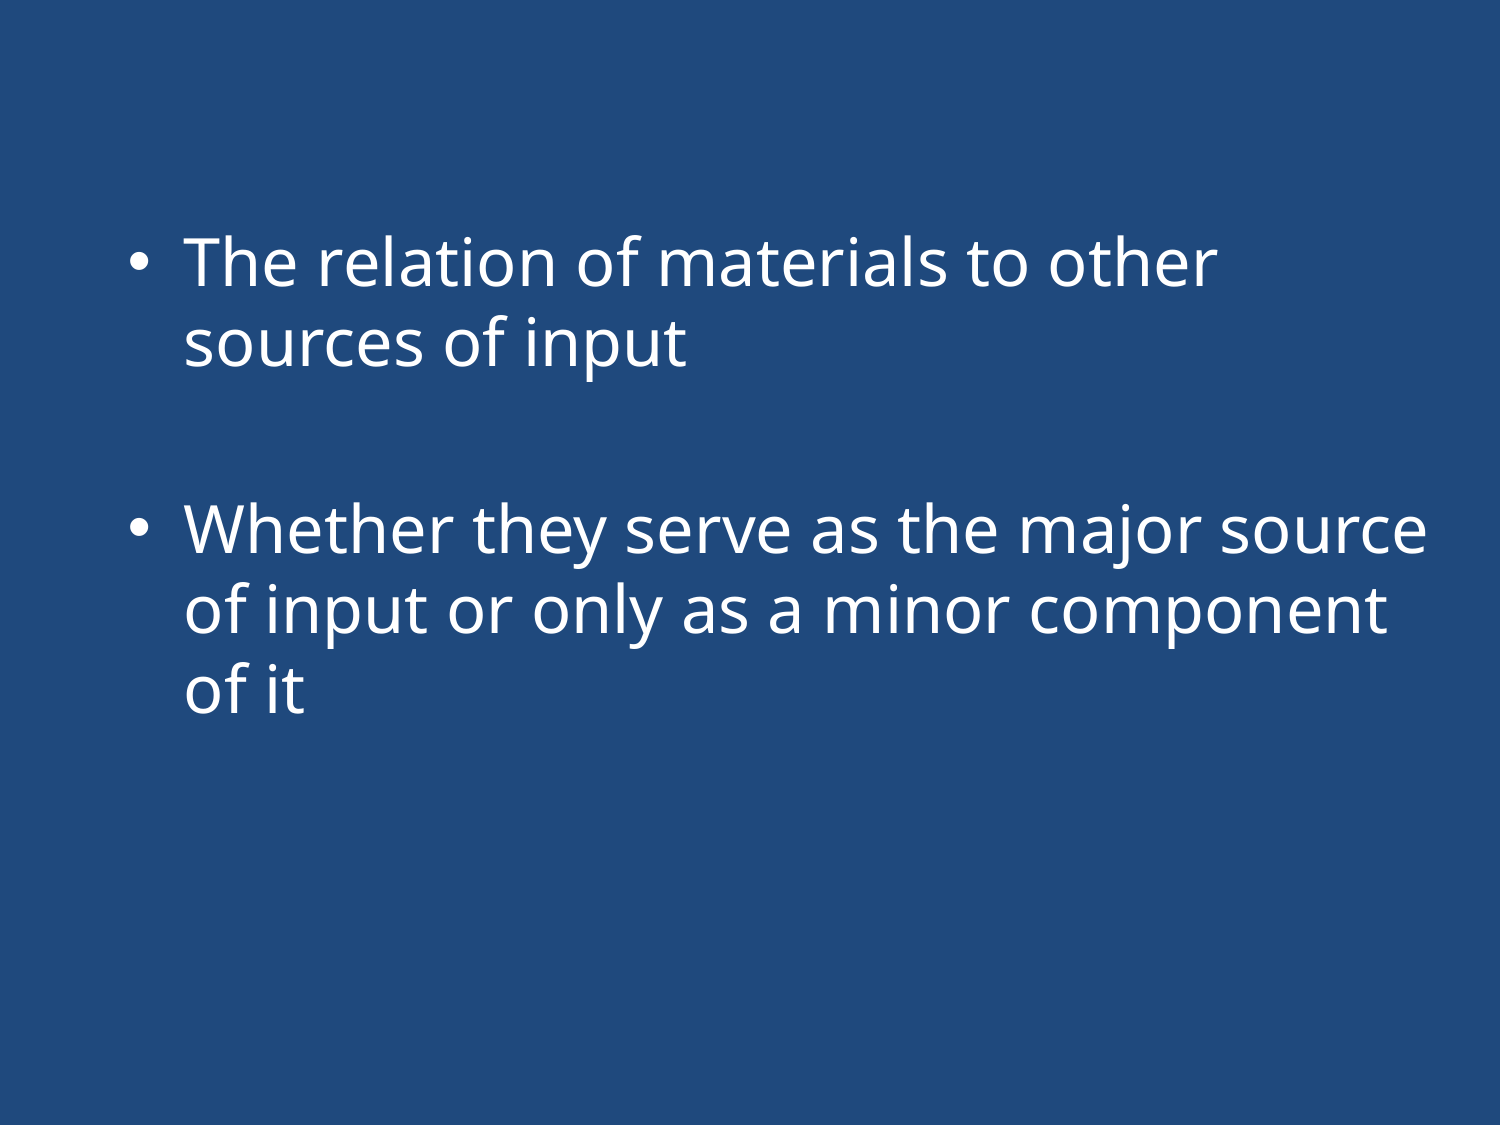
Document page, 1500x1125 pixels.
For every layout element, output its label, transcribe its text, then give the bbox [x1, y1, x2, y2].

list The relation of materials to other sources of input Whether they serve as the major source of input or only as a minor component of it [112, 212, 1463, 955]
